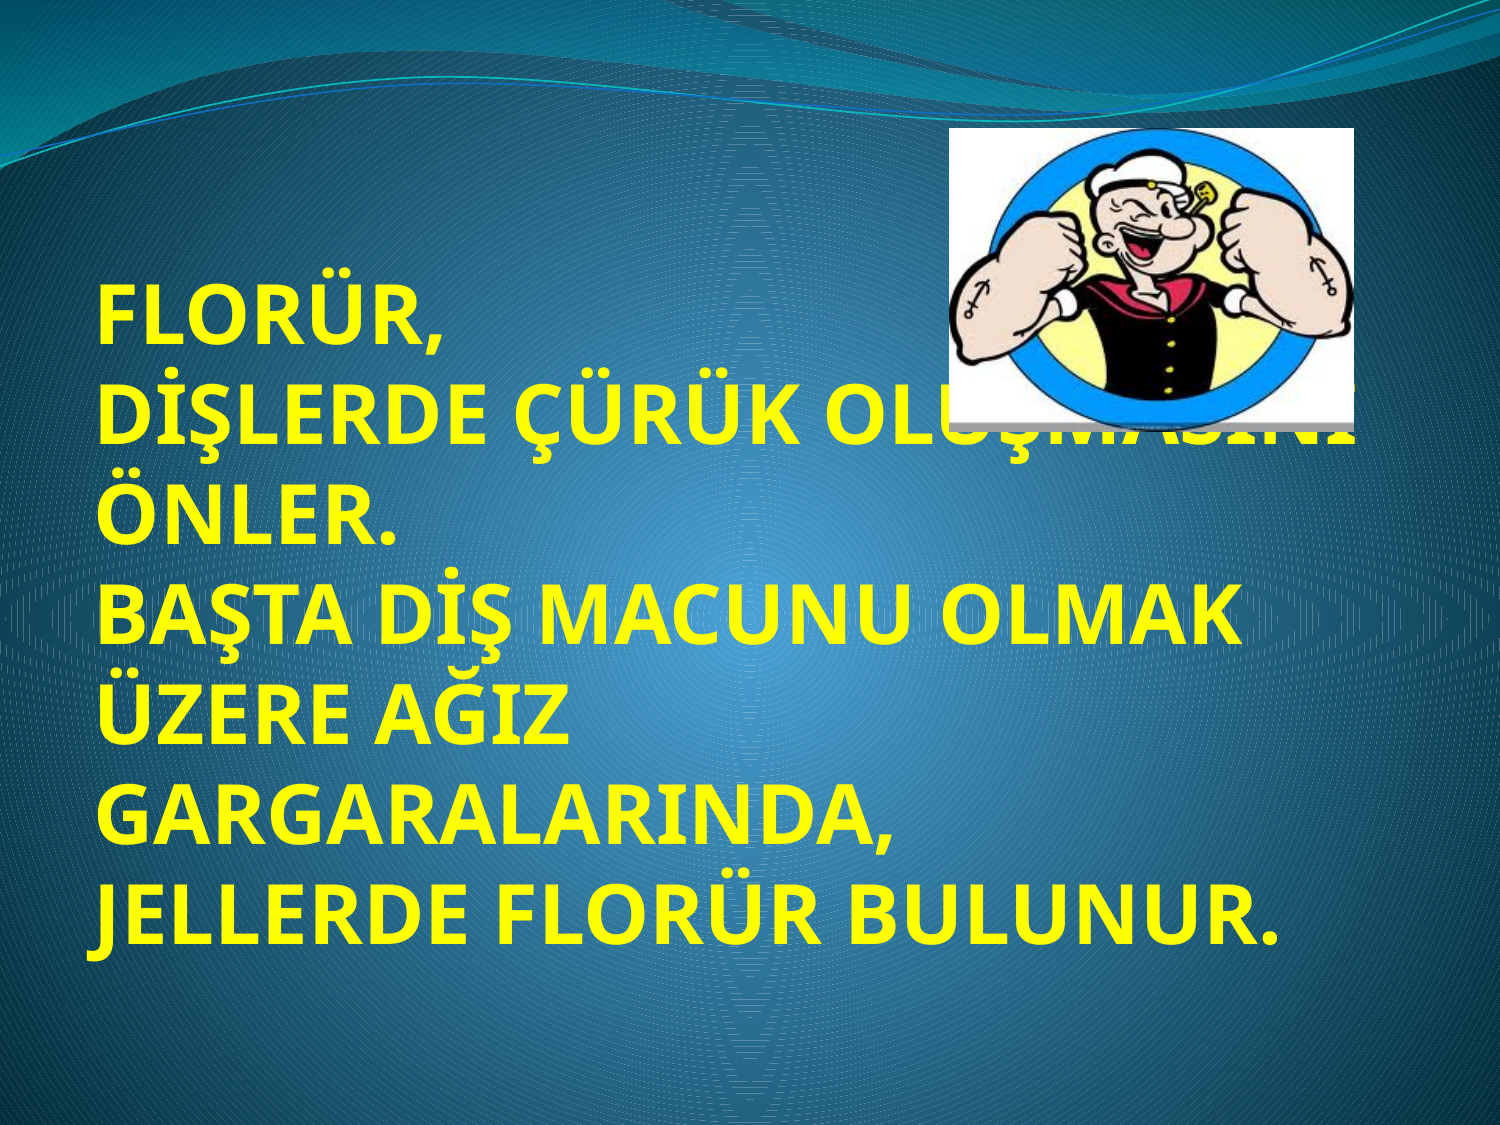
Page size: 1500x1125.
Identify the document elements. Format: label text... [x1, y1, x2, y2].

title FLORÜR, DİŞLERDE ÇÜRÜK OLUŞMASINI ÖNLER. BAŞTA DİŞ MACUNU OLMAK ÜZERE AĞIZ GARGARALARINDA, JELLERDE FLORÜR BULUNUR. [93, 292, 1383, 1062]
picture [948, 128, 1355, 433]
